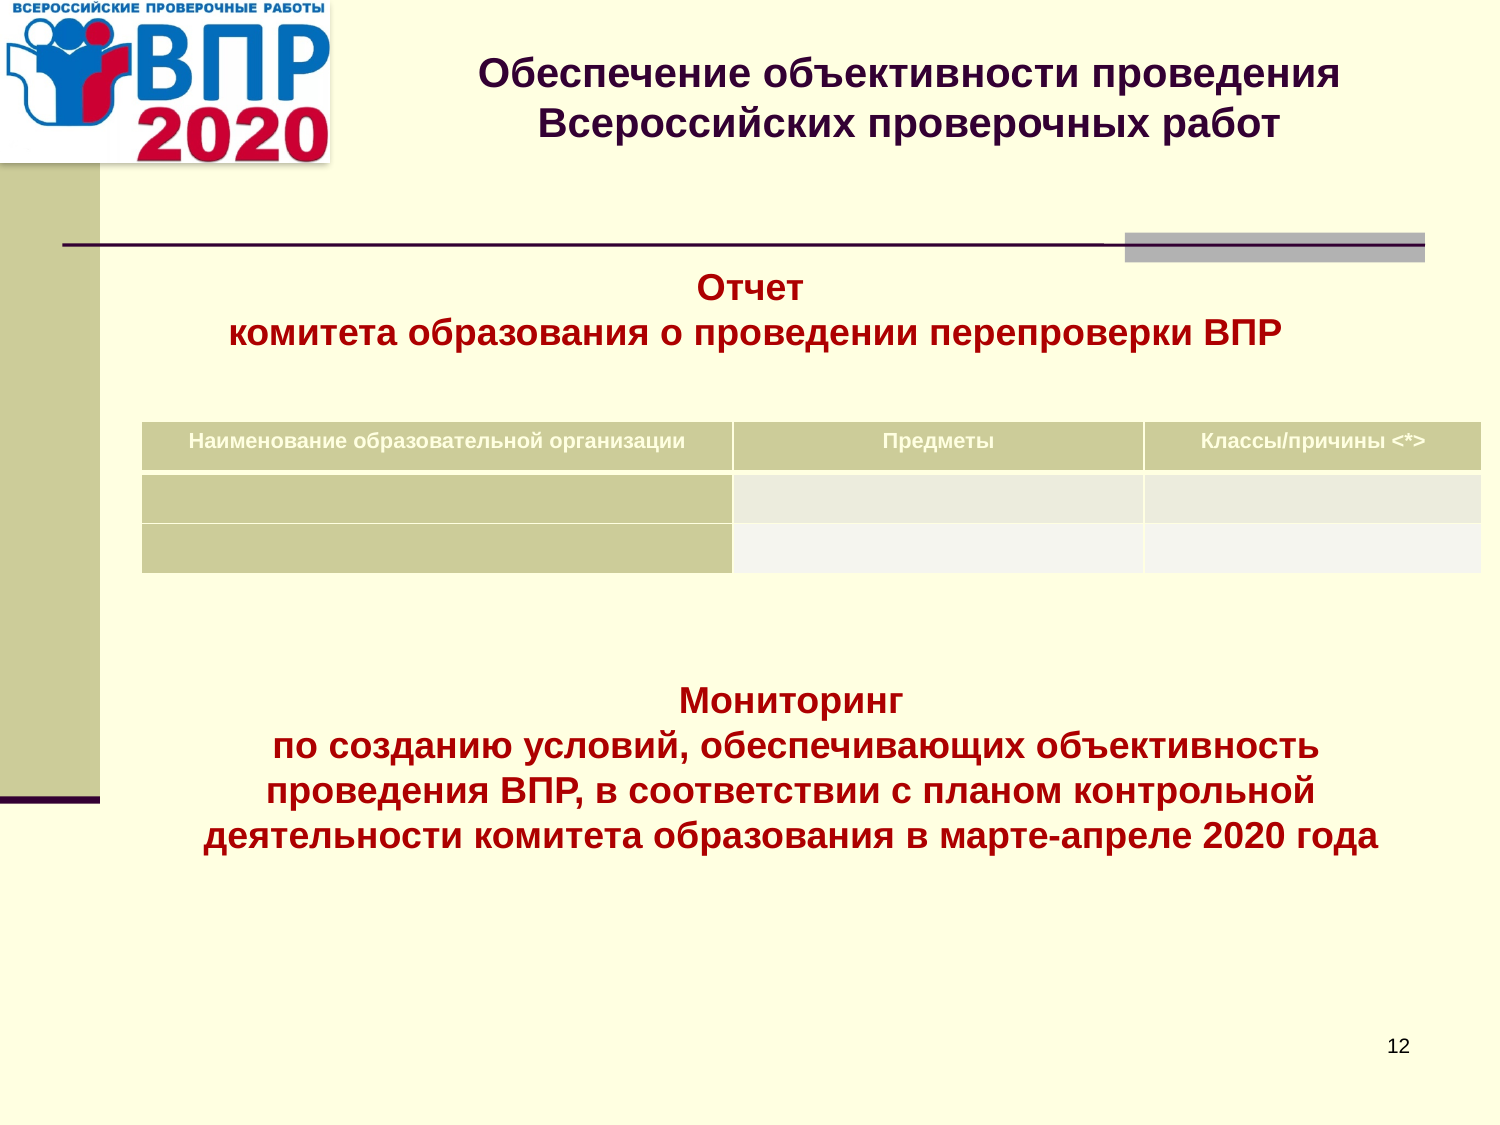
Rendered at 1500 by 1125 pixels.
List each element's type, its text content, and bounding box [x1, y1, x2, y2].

table_header Классы/причины <*> [1145, 422, 1481, 470]
table_cell [1145, 524, 1481, 573]
table_header Предметы [734, 422, 1143, 470]
text_box Мониторинг по созданию условий, обеспечивающих объективность проведения ВПР, в соответствии с планом контрольной деятельности комитета образования в марте-апреле 2020 года [135, 668, 1447, 864]
title Обеспечение объективности проведения Всероссийских проверочных работ [383, 30, 1436, 162]
table_cell [142, 524, 732, 573]
table_cell [142, 475, 732, 523]
slide_number 12 [1112, 1025, 1425, 1100]
table_cell [1145, 475, 1481, 523]
table_header Наименование образовательной организации [142, 422, 732, 470]
table_cell [734, 524, 1143, 573]
text_box Отчет комитета образования о проведении перепроверки ВПР [100, 255, 1412, 405]
picture [0, 0, 330, 163]
table_cell [734, 475, 1143, 523]
